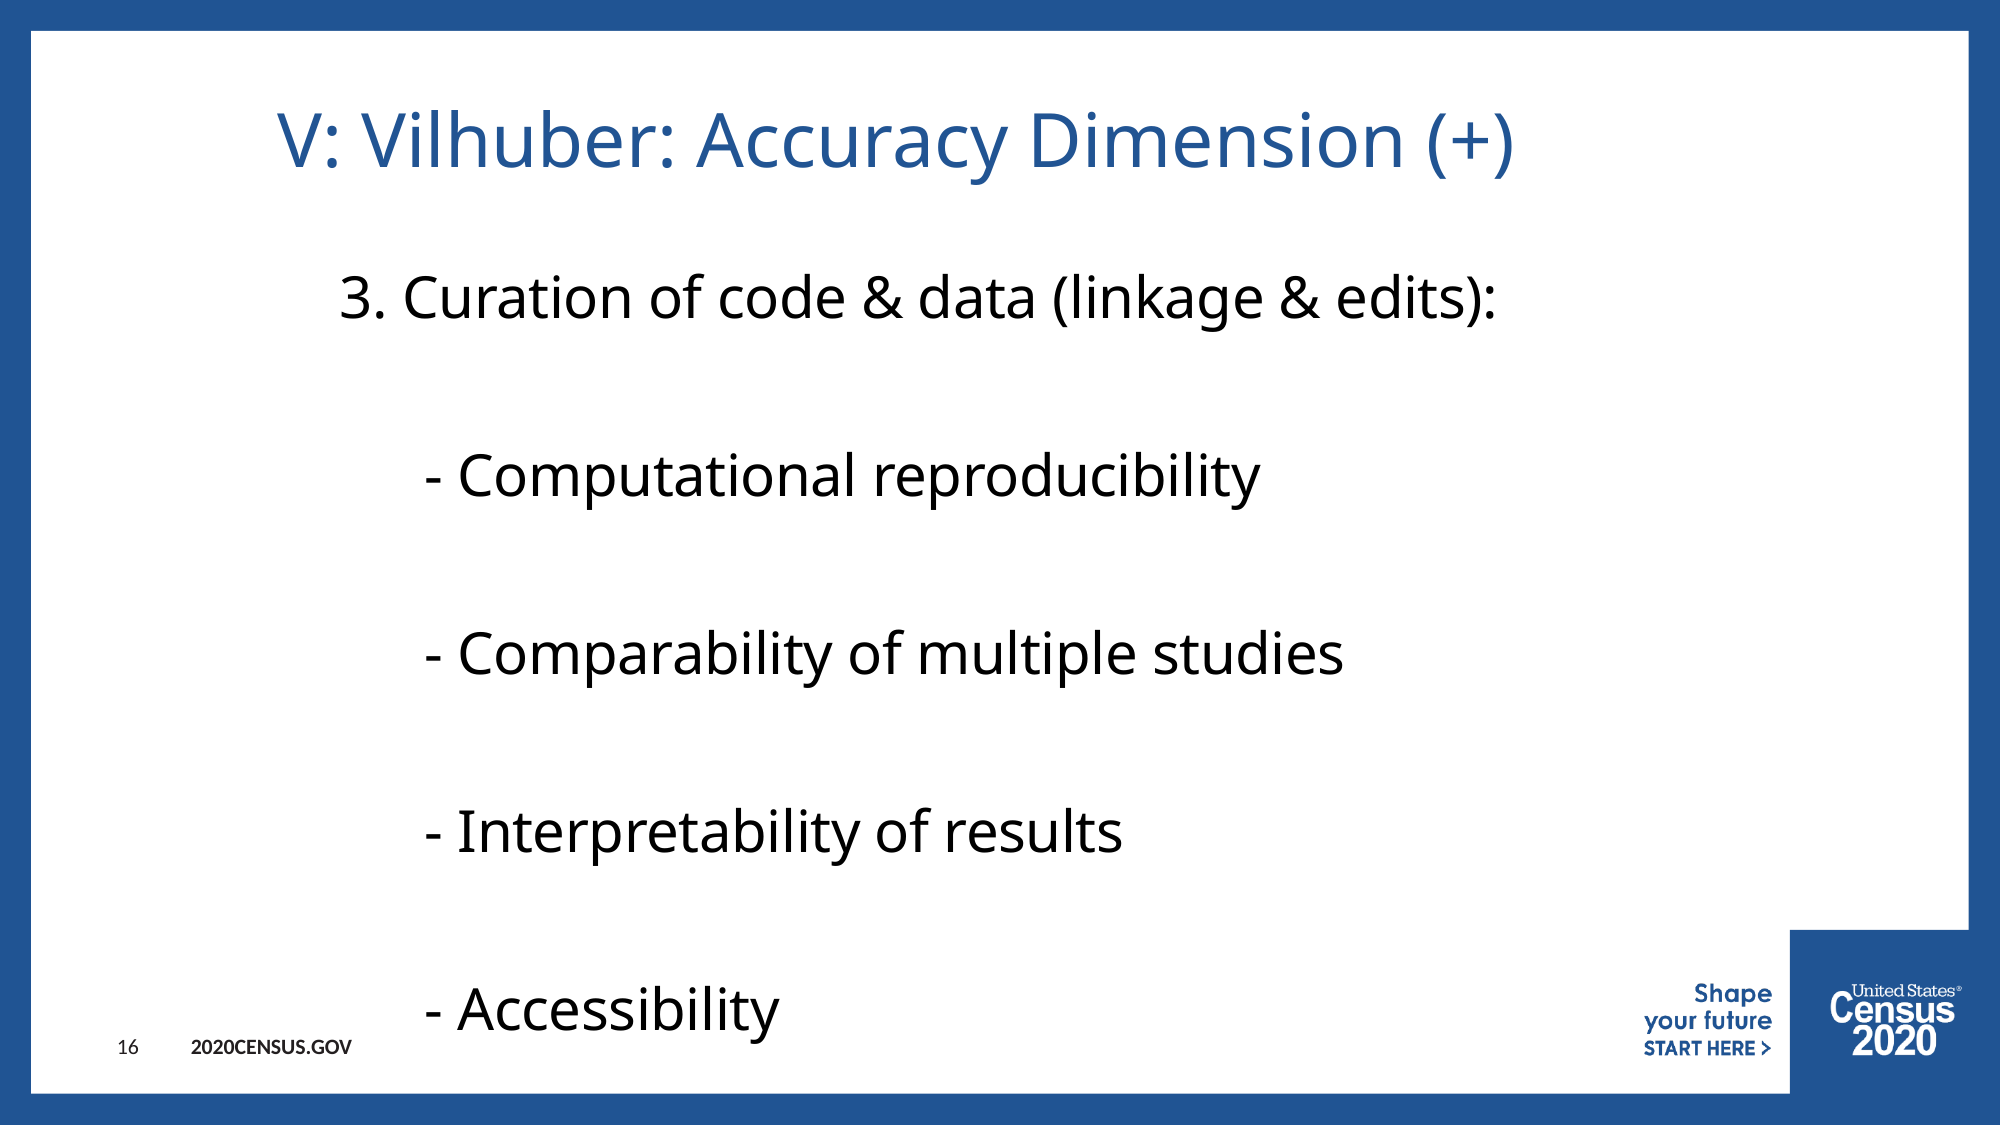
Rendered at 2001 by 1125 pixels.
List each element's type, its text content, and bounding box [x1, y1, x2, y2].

picture [1809, 962, 1983, 1076]
list 3. Curation of code & data (linkage & edits): - Computational reproducibility - Comparability of multiple studies - Interpretability of results - Accessibility [324, 252, 1675, 1053]
picture [1623, 962, 1789, 1076]
slide_number 16 [52, 1015, 154, 1076]
title V: Vilhuber: Accuracy Dimension (+) [262, 72, 1717, 191]
